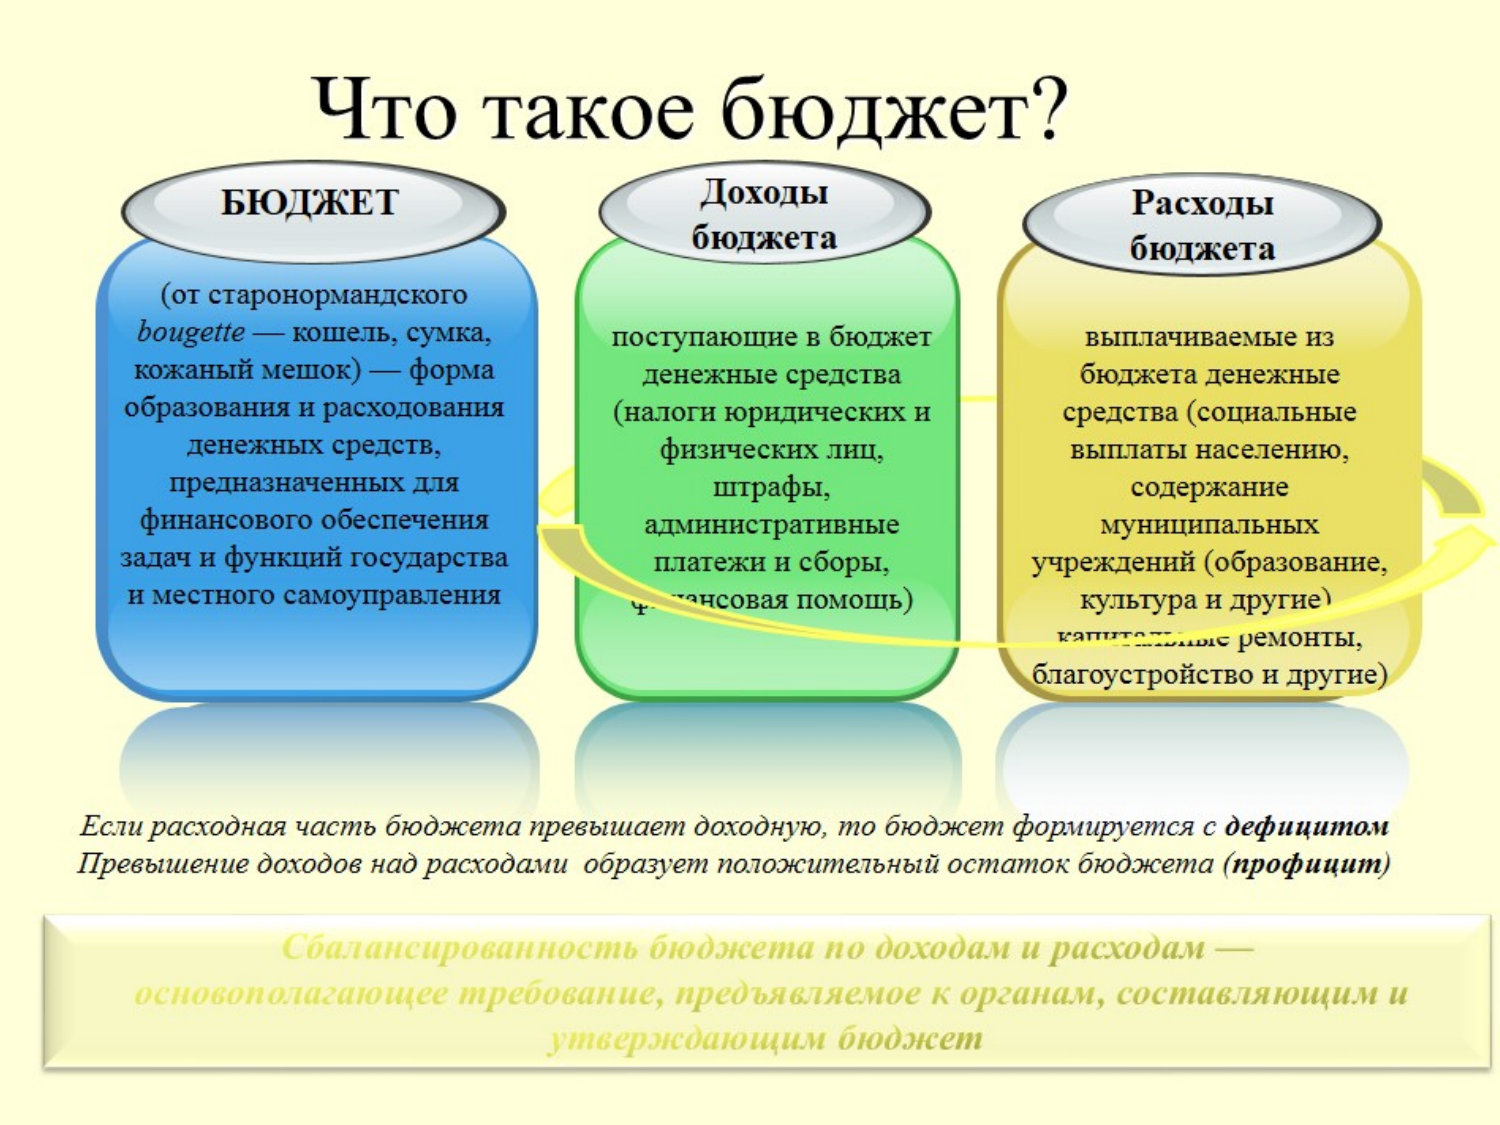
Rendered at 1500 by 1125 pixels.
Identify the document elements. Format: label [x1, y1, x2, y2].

list [0, 0, 1500, 1125]
